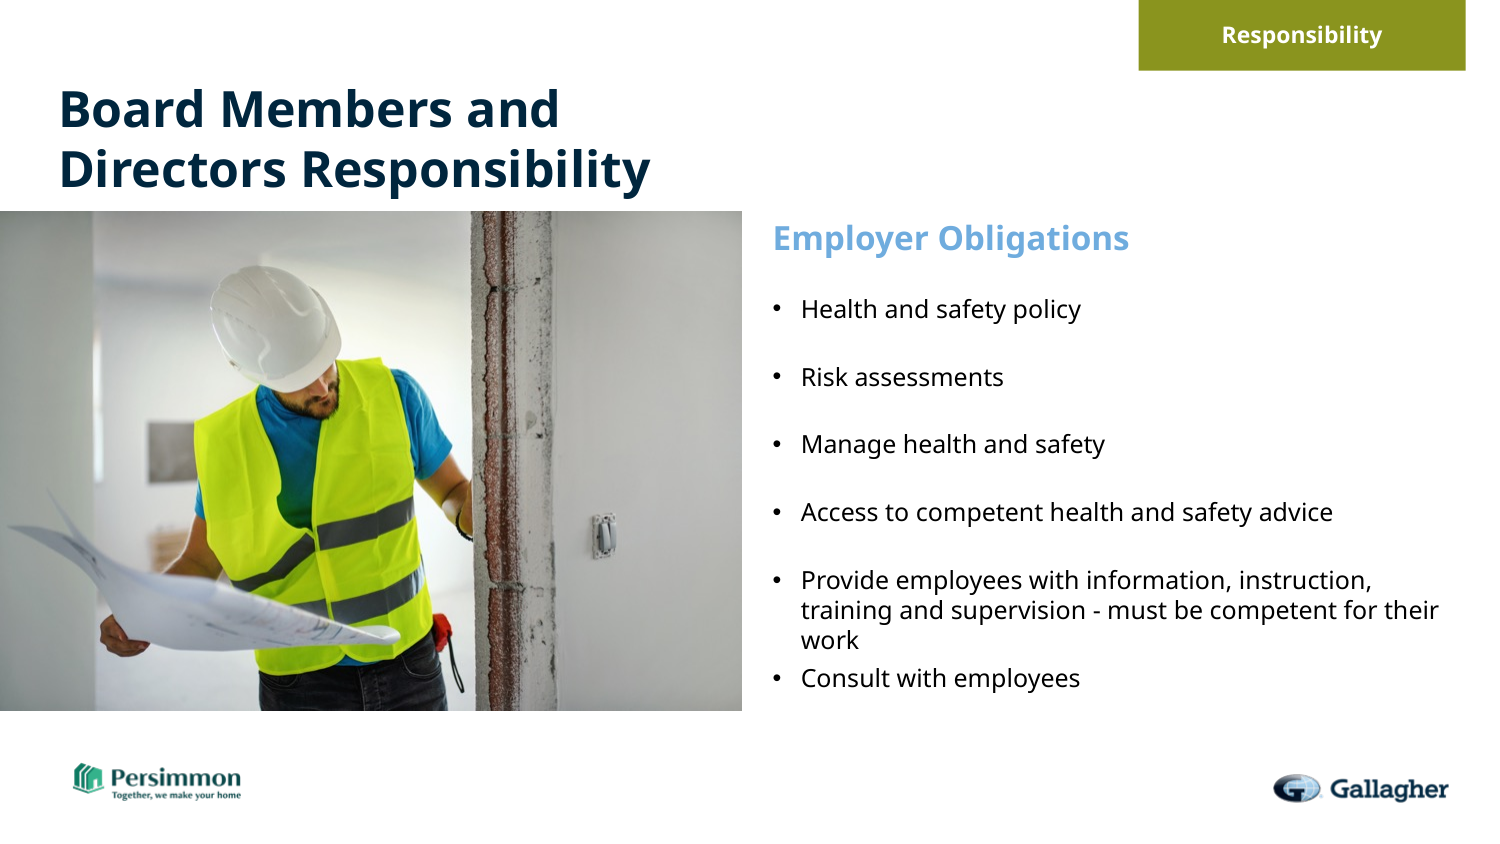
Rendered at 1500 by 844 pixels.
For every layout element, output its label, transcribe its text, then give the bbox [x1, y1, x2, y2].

text_box Manage health and safety [758, 421, 1182, 467]
picture [1255, 756, 1466, 821]
text_box Health and safety policy [758, 285, 1241, 331]
text_box Board Members and Directors Responsibility [43, 69, 806, 205]
text_box Consult with employees [758, 655, 1291, 701]
picture [0, 211, 742, 711]
text_box Provide employees with information, instruction, training and supervision - must be competent for their work [758, 557, 1474, 662]
text_box Employer Obligations [757, 210, 1500, 265]
text_box Risk assessments [757, 353, 1081, 399]
text_box Access to competent health and safety advice [757, 489, 1435, 535]
picture [67, 755, 249, 807]
text_box Responsibility [1138, 0, 1467, 72]
